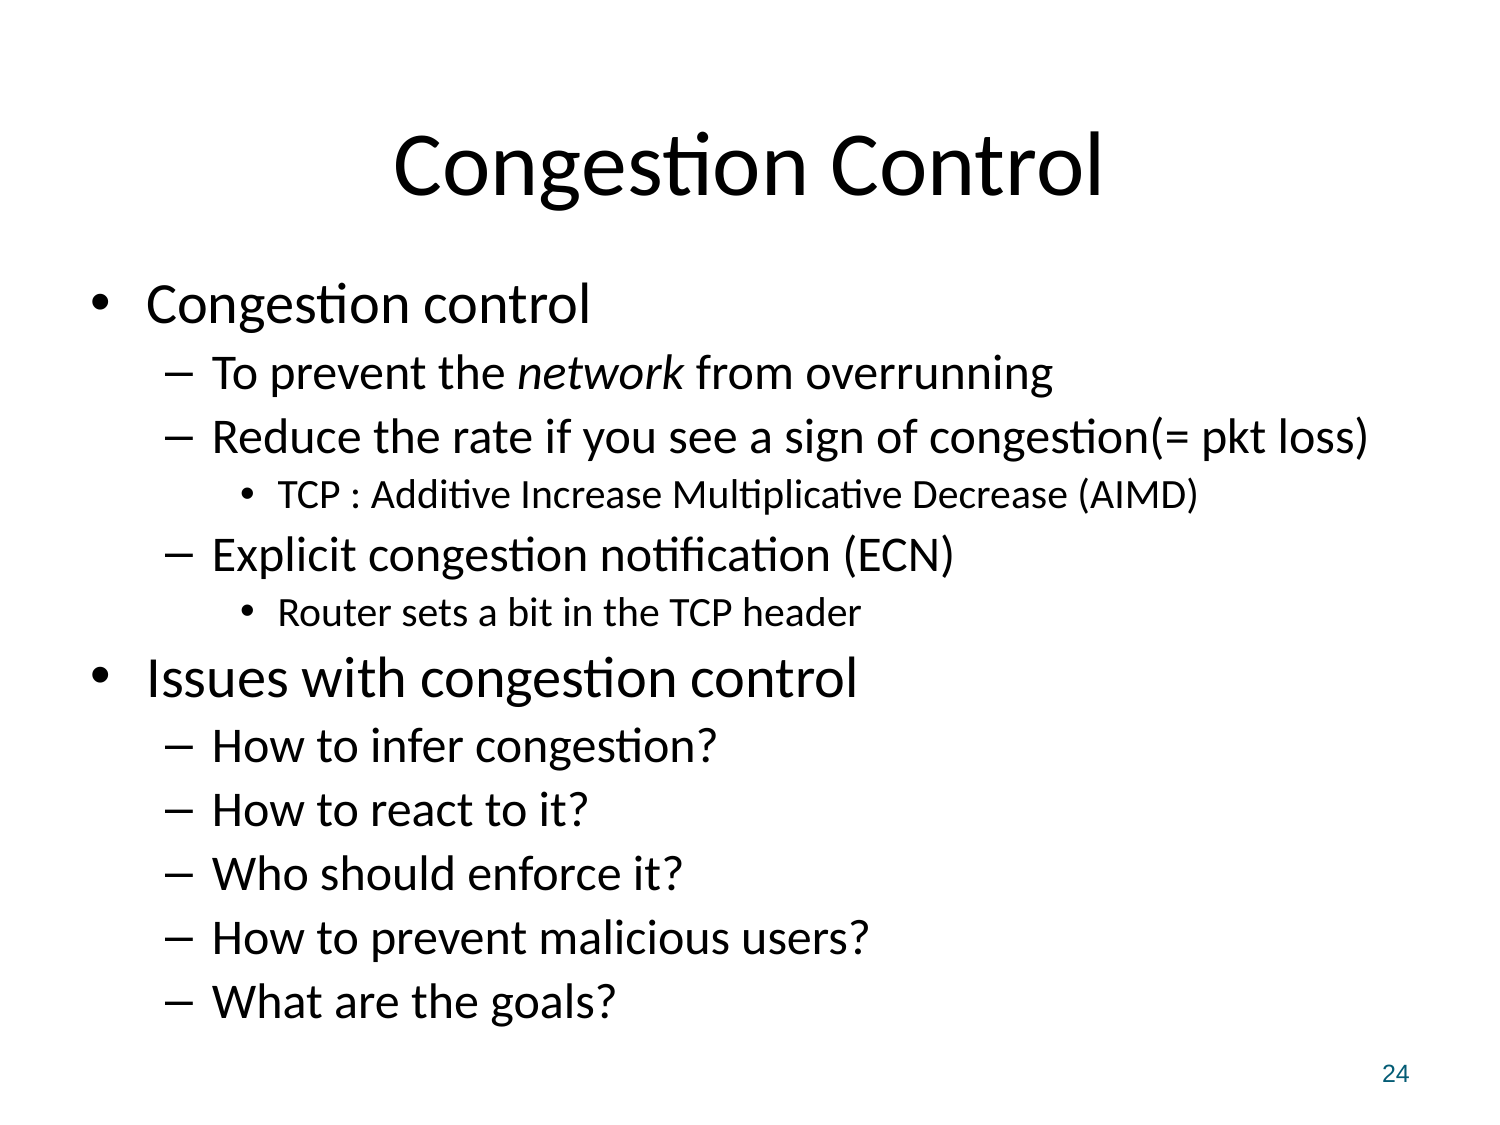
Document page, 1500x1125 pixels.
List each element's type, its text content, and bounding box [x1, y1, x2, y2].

title Congestion Control [75, 64, 1425, 253]
slide_number 24 [1074, 1042, 1425, 1103]
list Congestion control To prevent the network from overrunning Reduce the rate if you see a sign of congestion(= pkt loss) TCP : Additive Increase Multiplicative Decrease (AIMD) Explicit congestion notification (ECN) Router sets a bit in the TCP header Issues with congestion control How to infer congestion? How to react to it? Who should enforce it? How to prevent malicious users? What are the goals? [75, 266, 1467, 1125]
